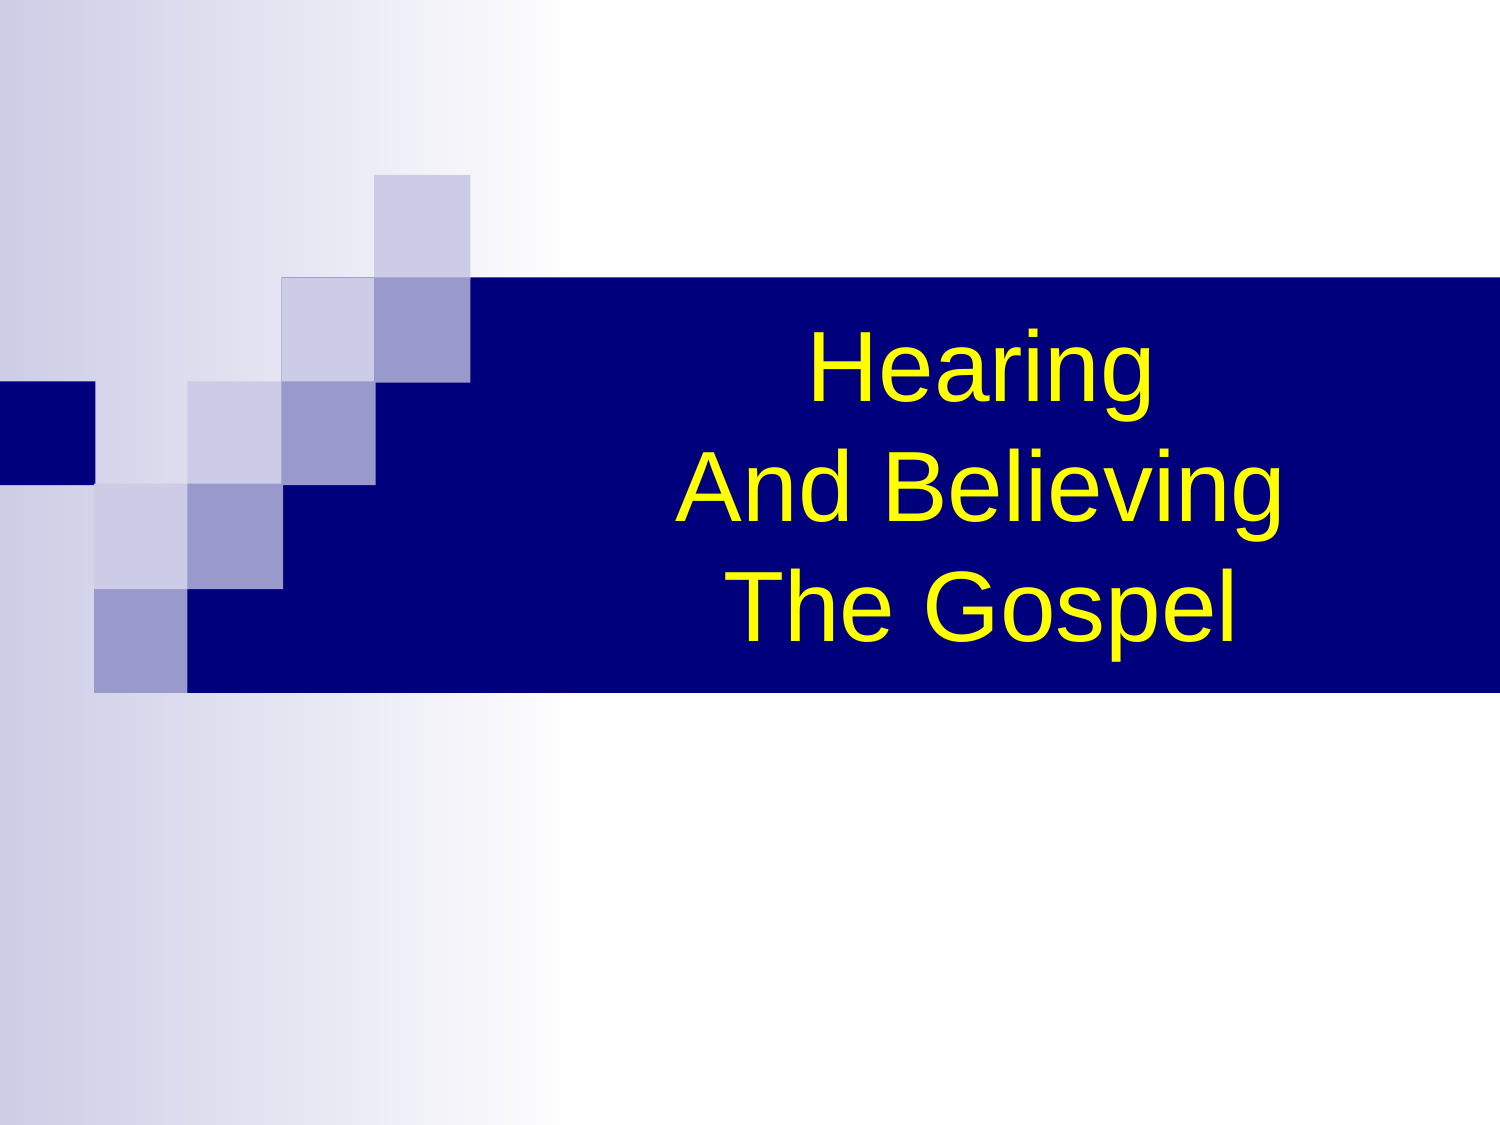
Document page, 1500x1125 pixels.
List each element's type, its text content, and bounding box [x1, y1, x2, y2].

title Hearing And Believing The Gospel [487, 299, 1475, 663]
